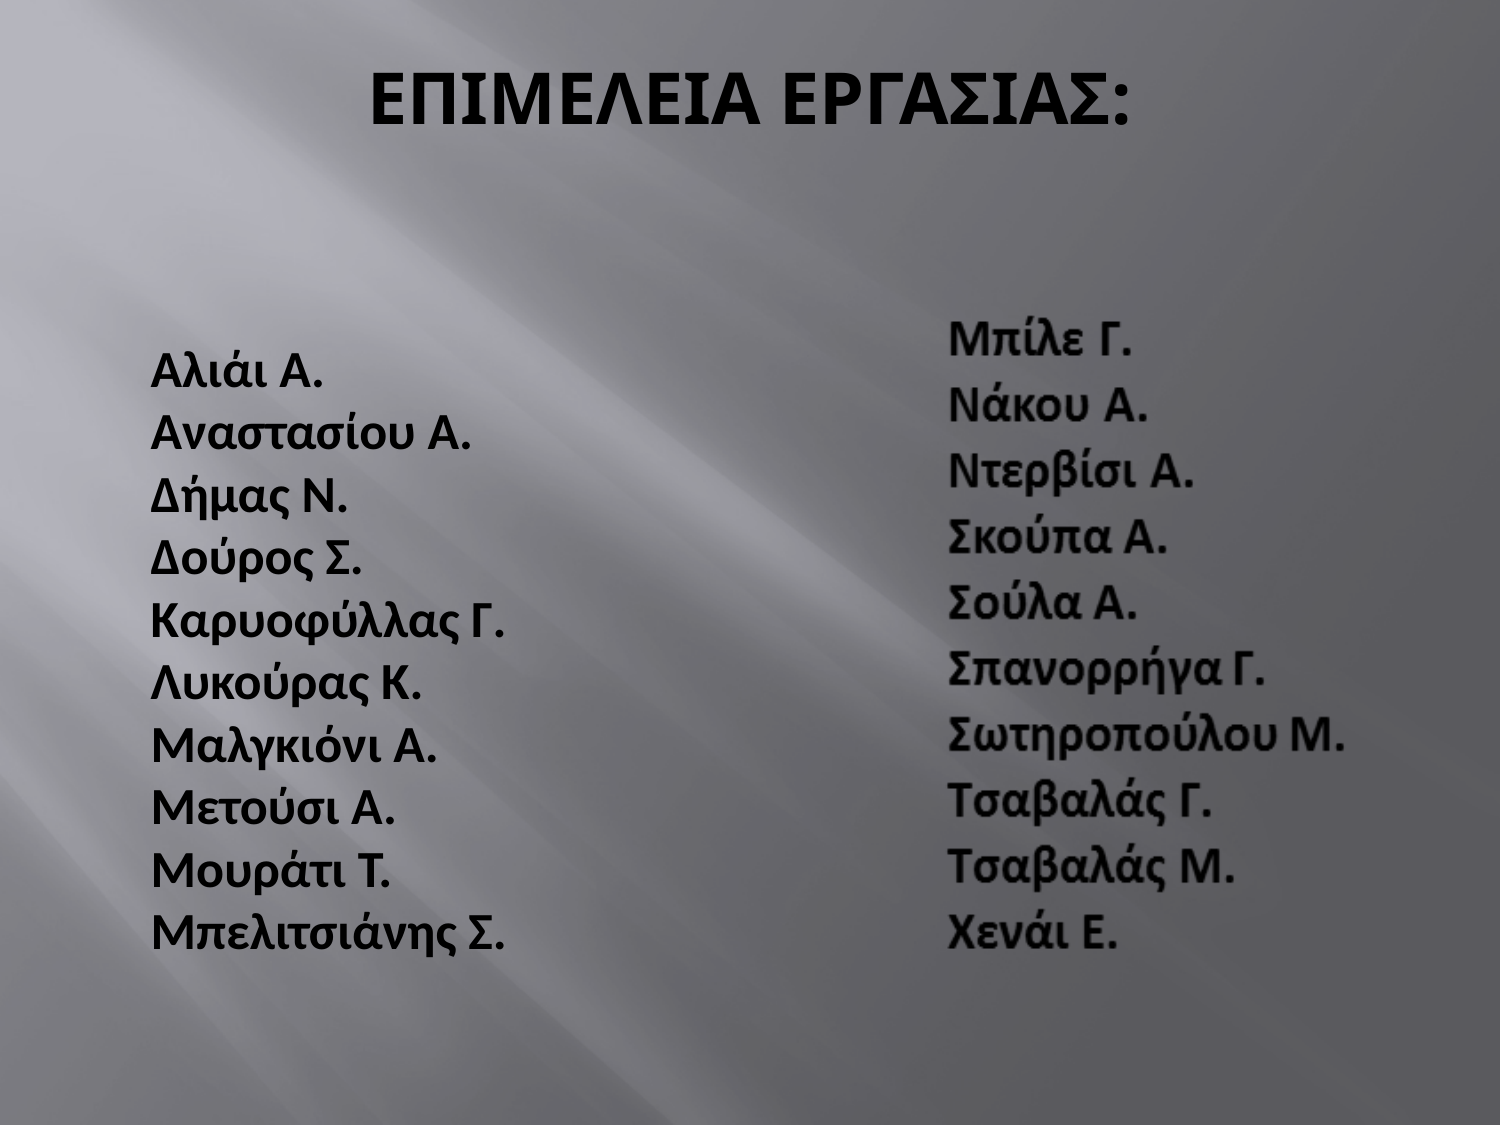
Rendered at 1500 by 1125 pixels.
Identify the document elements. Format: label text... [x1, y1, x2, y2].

picture [906, 290, 1392, 1095]
text_box Αλιάι Α. Αναστασίου Α. Δήμας Ν. Δούρος Σ. Καρυοφύλλας Γ. Λυκούρας Κ. Μαλγκιόνι Α. Μετούσι Α. Μουράτι Τ. Μπελιτσιάνης Σ. [135, 327, 656, 968]
title ΕΠΙΜΕΛΕΙΑ ΕΡΓΑΣΙΑΣ: [75, 45, 1425, 233]
